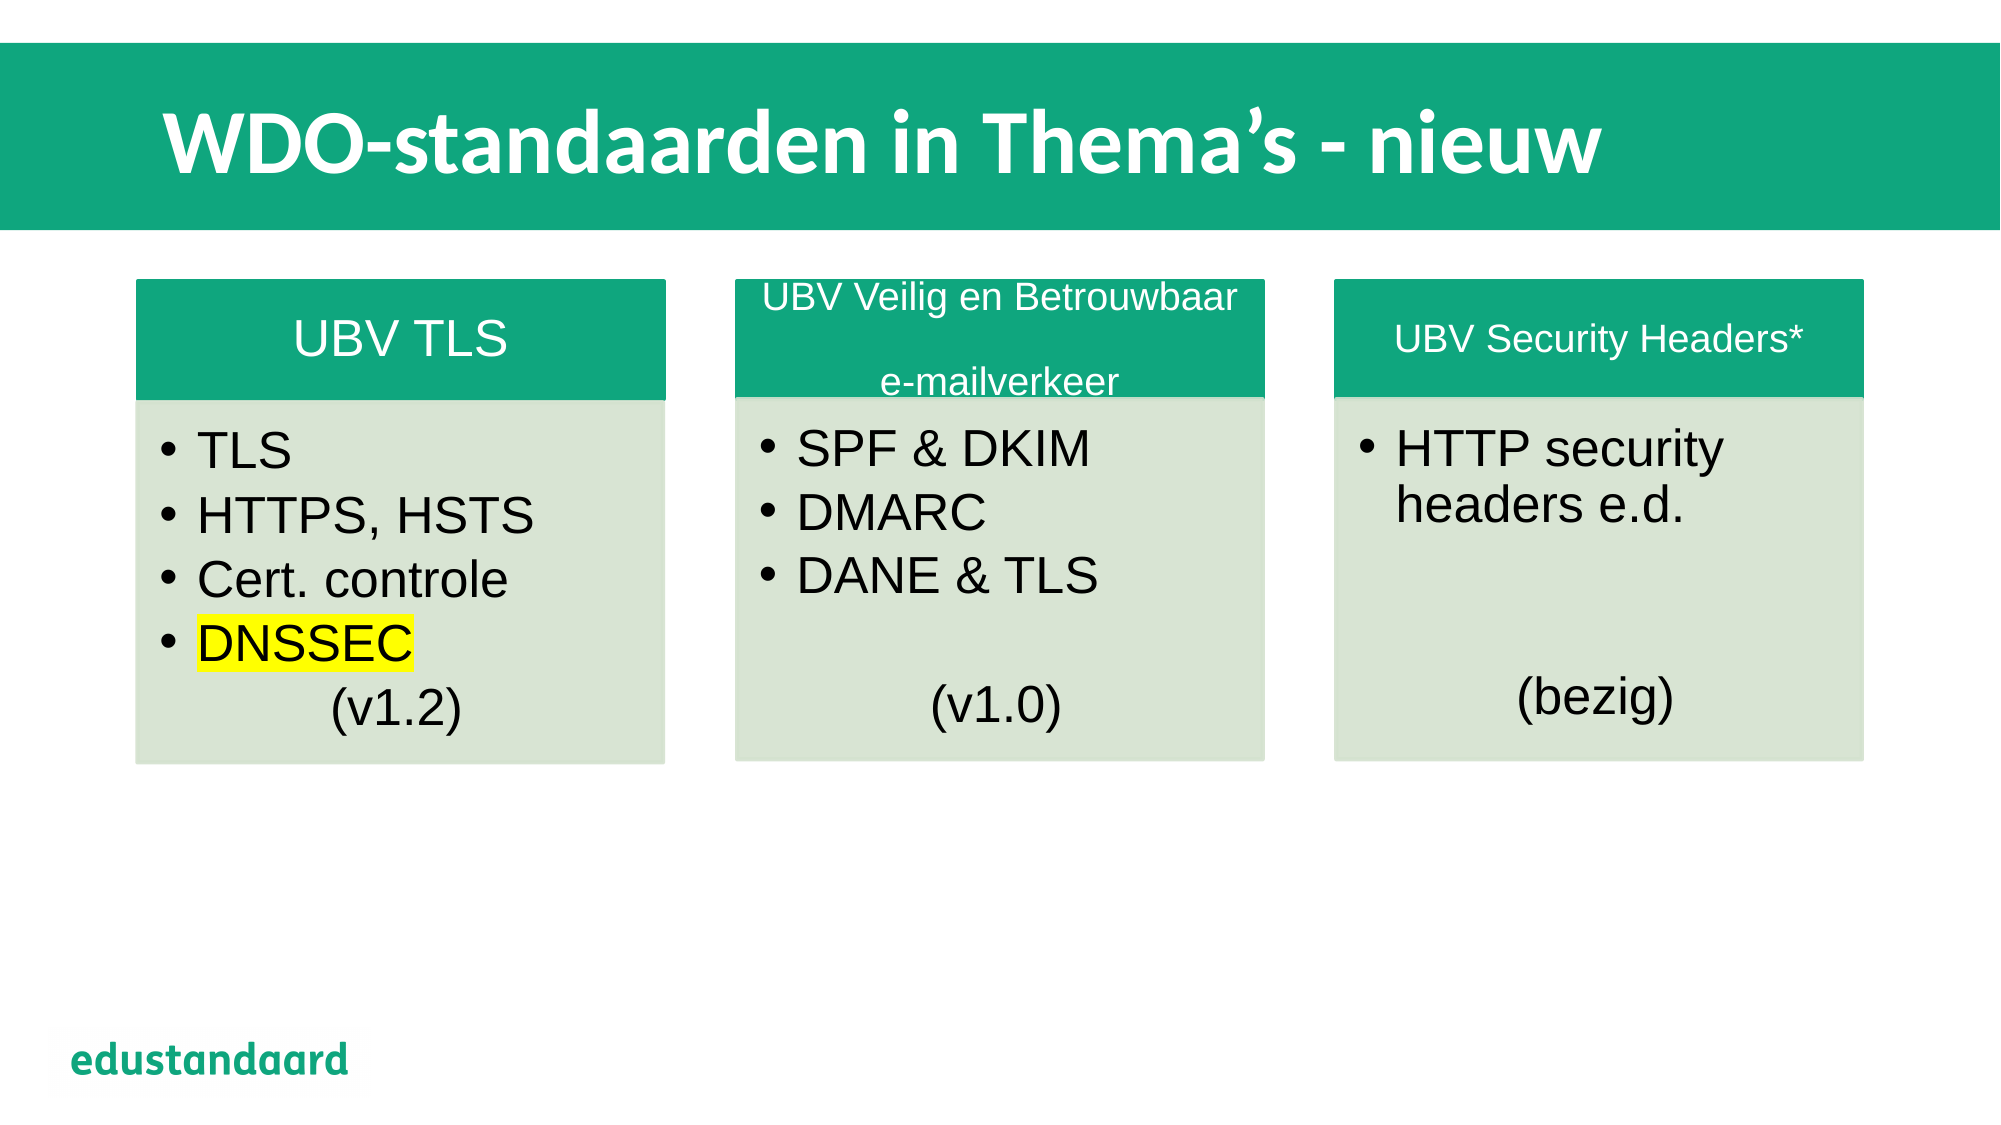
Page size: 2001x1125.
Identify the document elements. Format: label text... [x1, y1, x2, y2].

picture [48, 1027, 371, 1099]
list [137, 277, 1863, 763]
text_box WDO-standaarden in Thema’s - nieuw [0, 42, 2000, 231]
